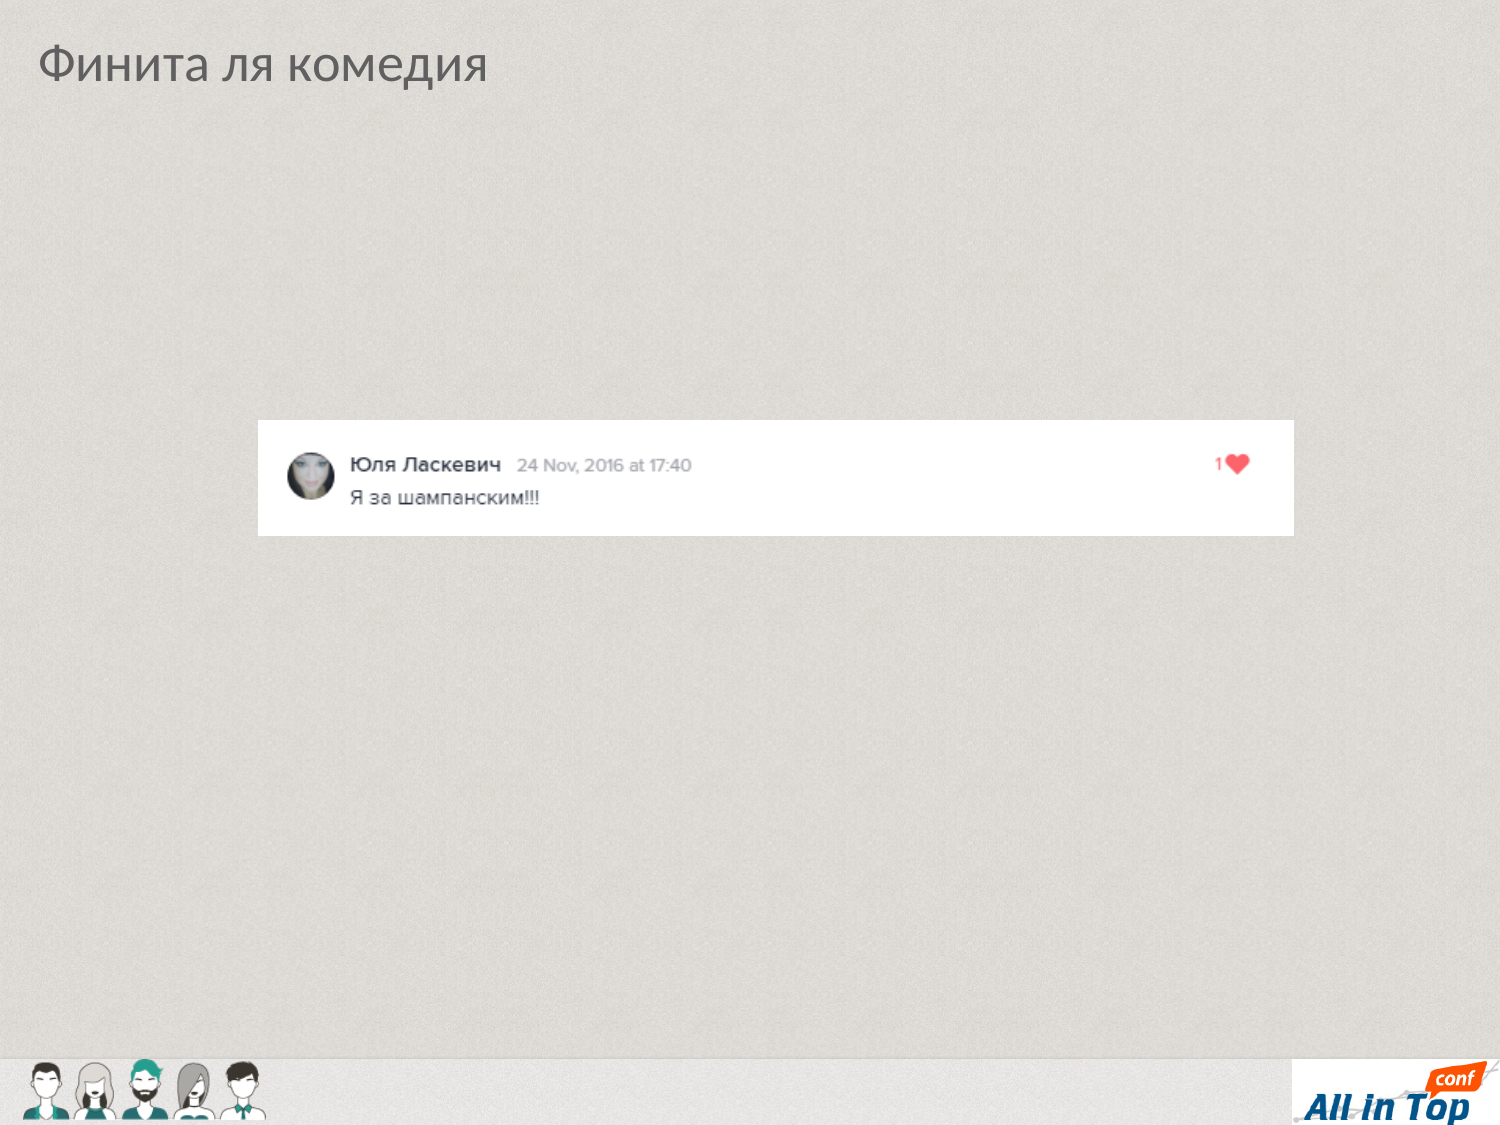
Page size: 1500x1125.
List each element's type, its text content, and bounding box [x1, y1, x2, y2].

text_box Финита ля комедия [23, 19, 505, 100]
picture [0, 0, 1500, 1125]
